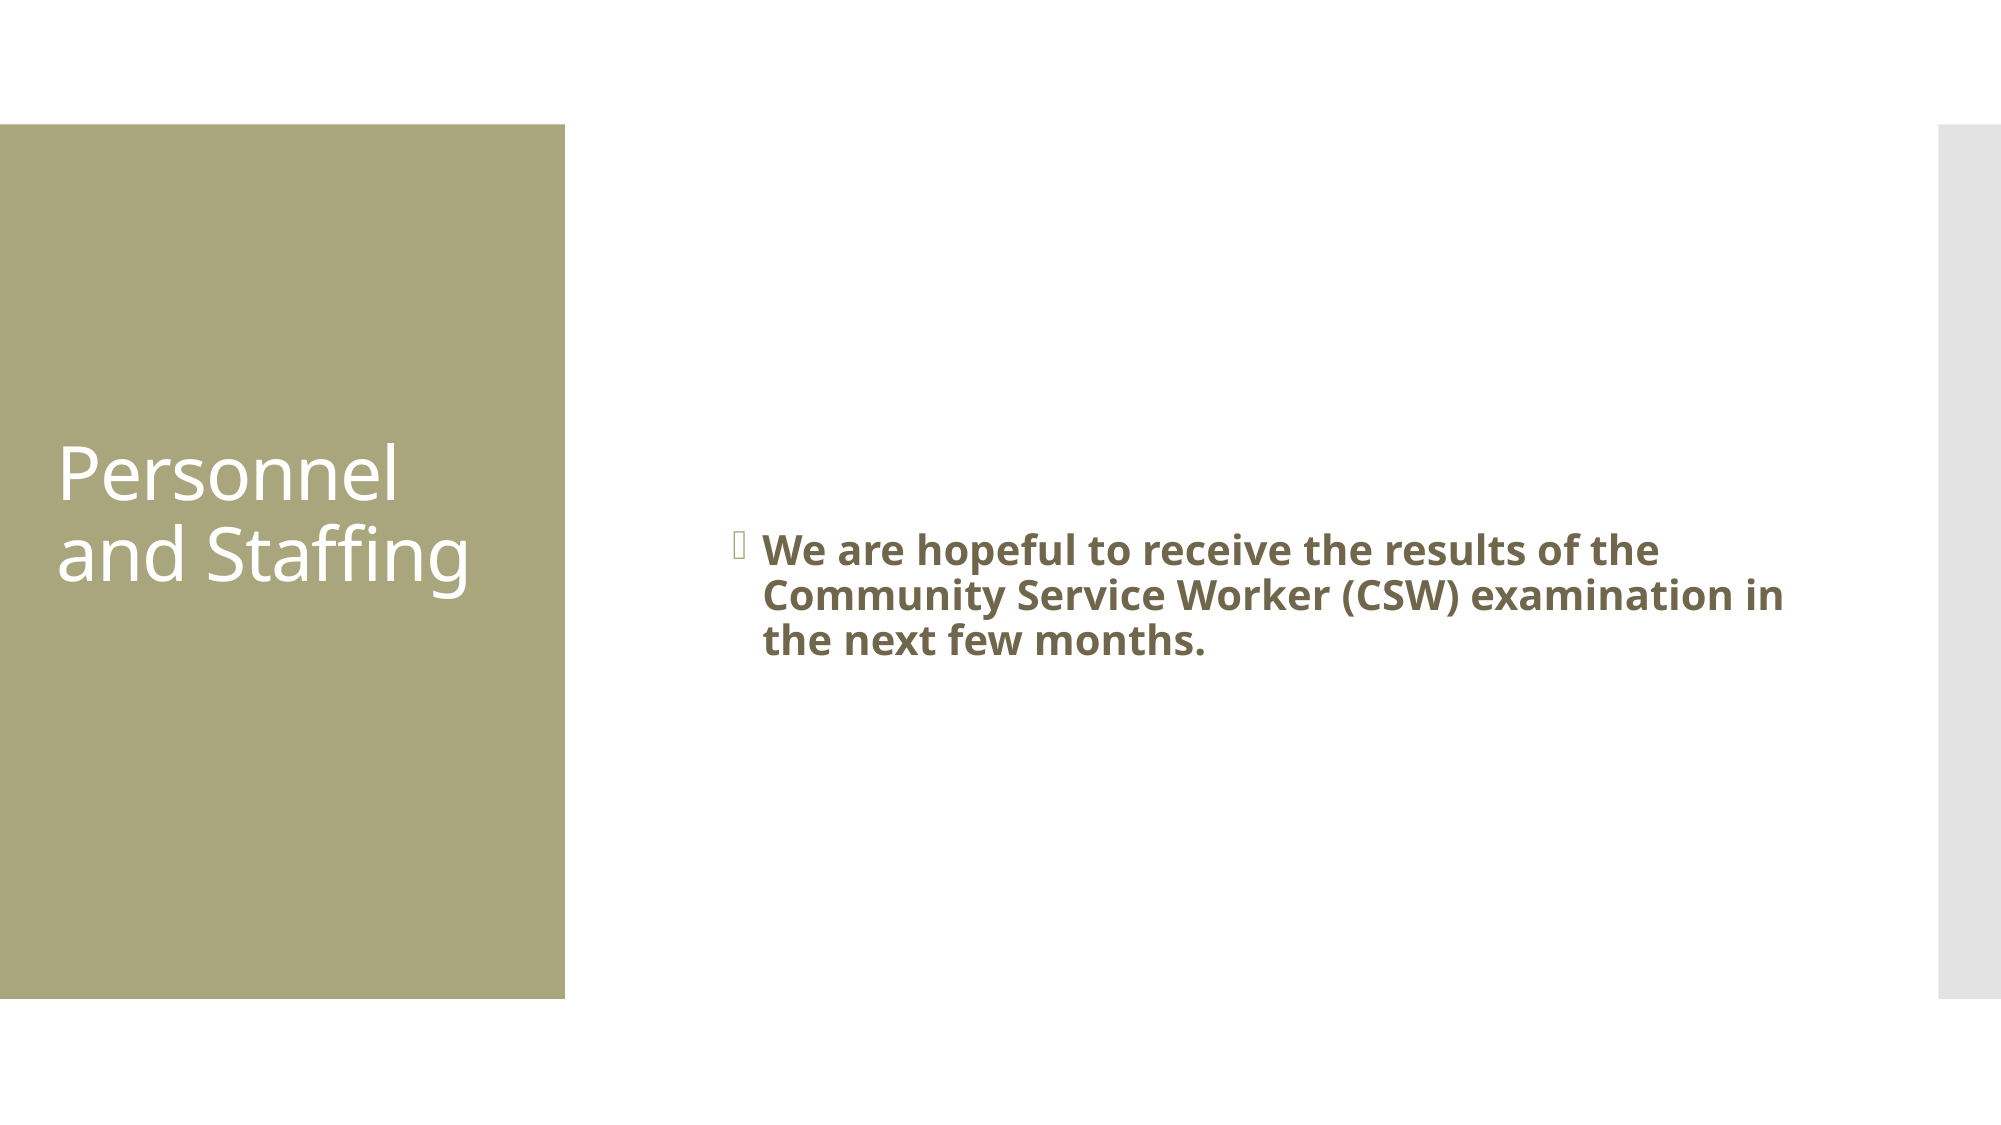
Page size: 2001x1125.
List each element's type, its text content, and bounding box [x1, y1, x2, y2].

title Personnel and Staffing [41, 184, 525, 940]
list We are hopeful to receive the results of the Community Service Worker (CSW) examination in the next few months. [634, 141, 1835, 982]
